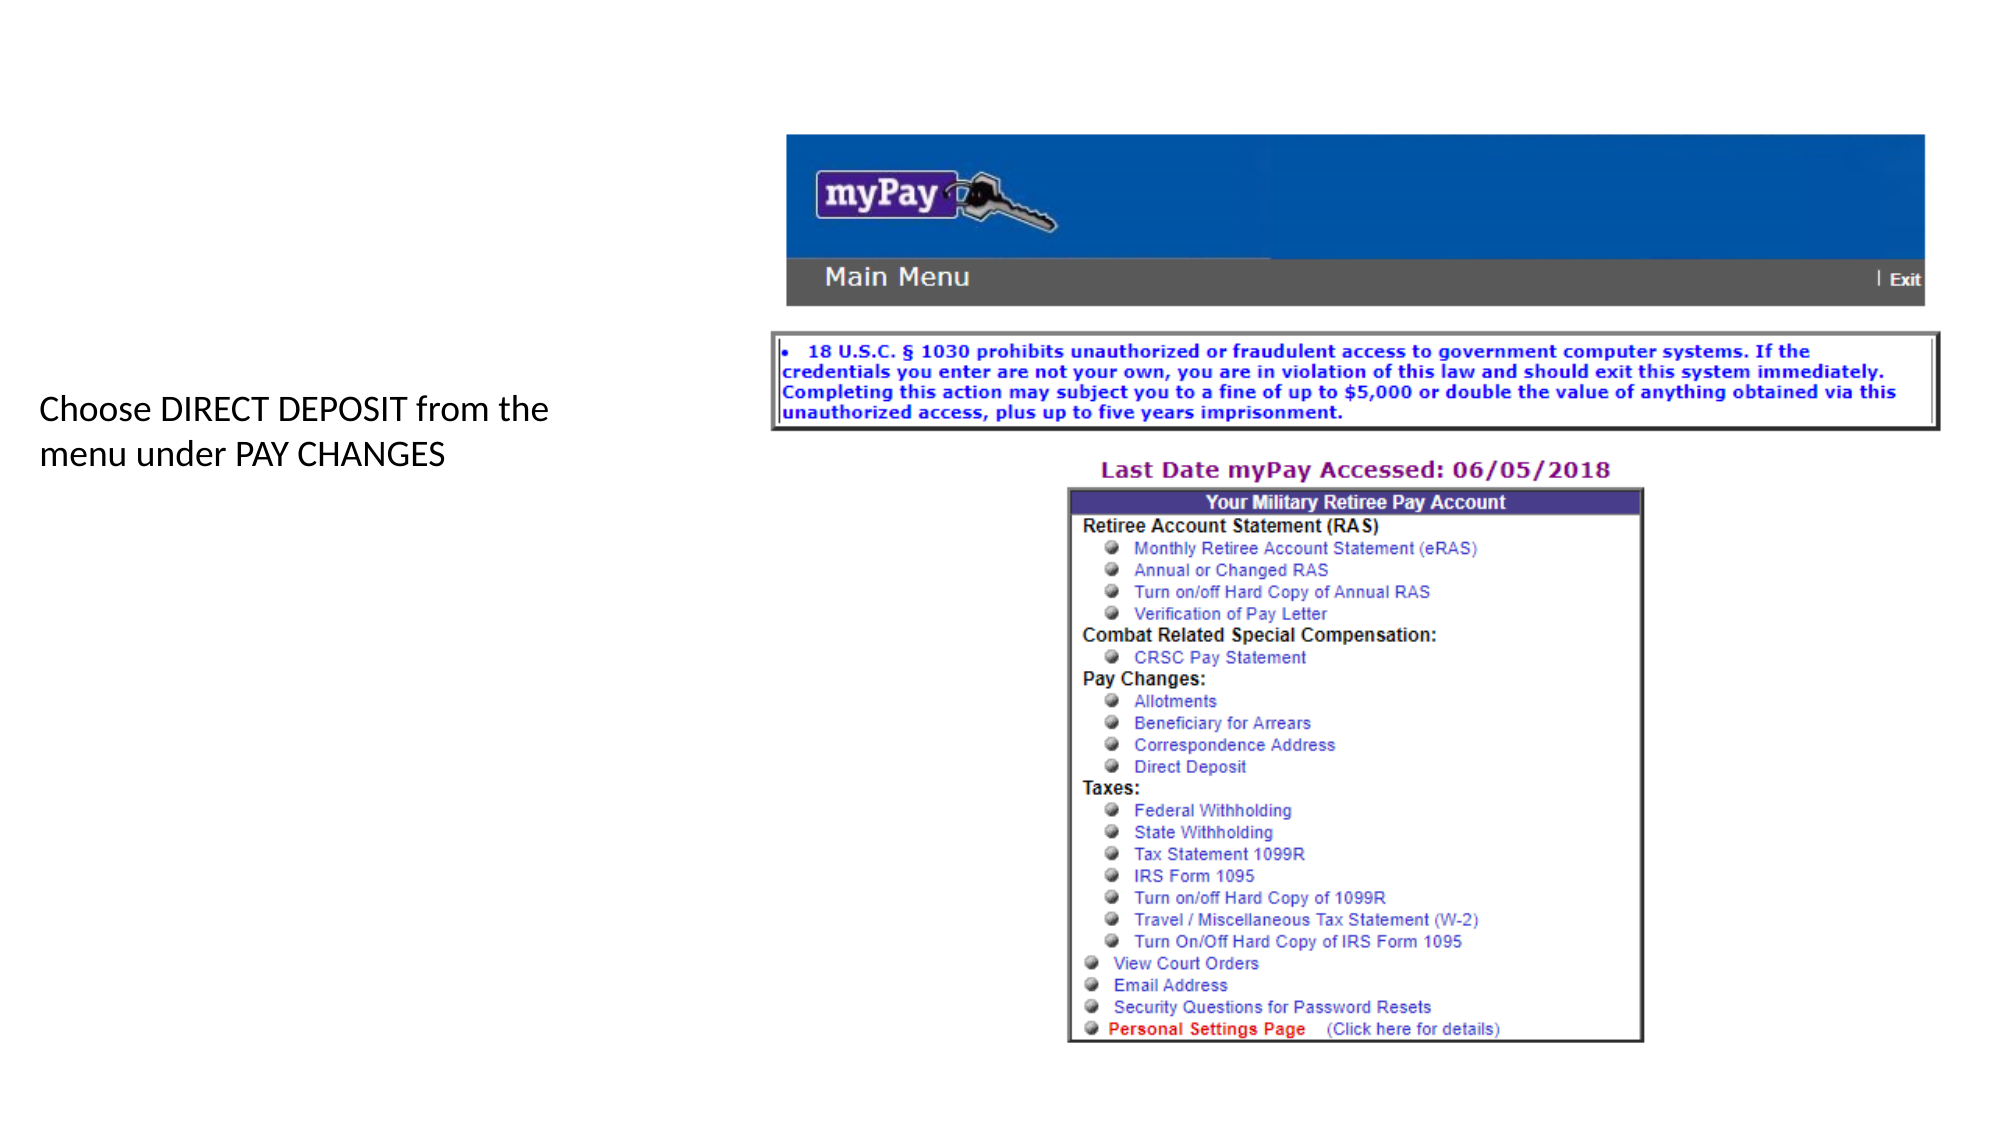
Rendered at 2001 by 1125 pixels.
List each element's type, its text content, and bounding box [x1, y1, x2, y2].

text_box Choose DIRECT DEPOSIT from the menu under PAY CHANGES [24, 376, 349, 482]
picture [349, 130, 2000, 1125]
